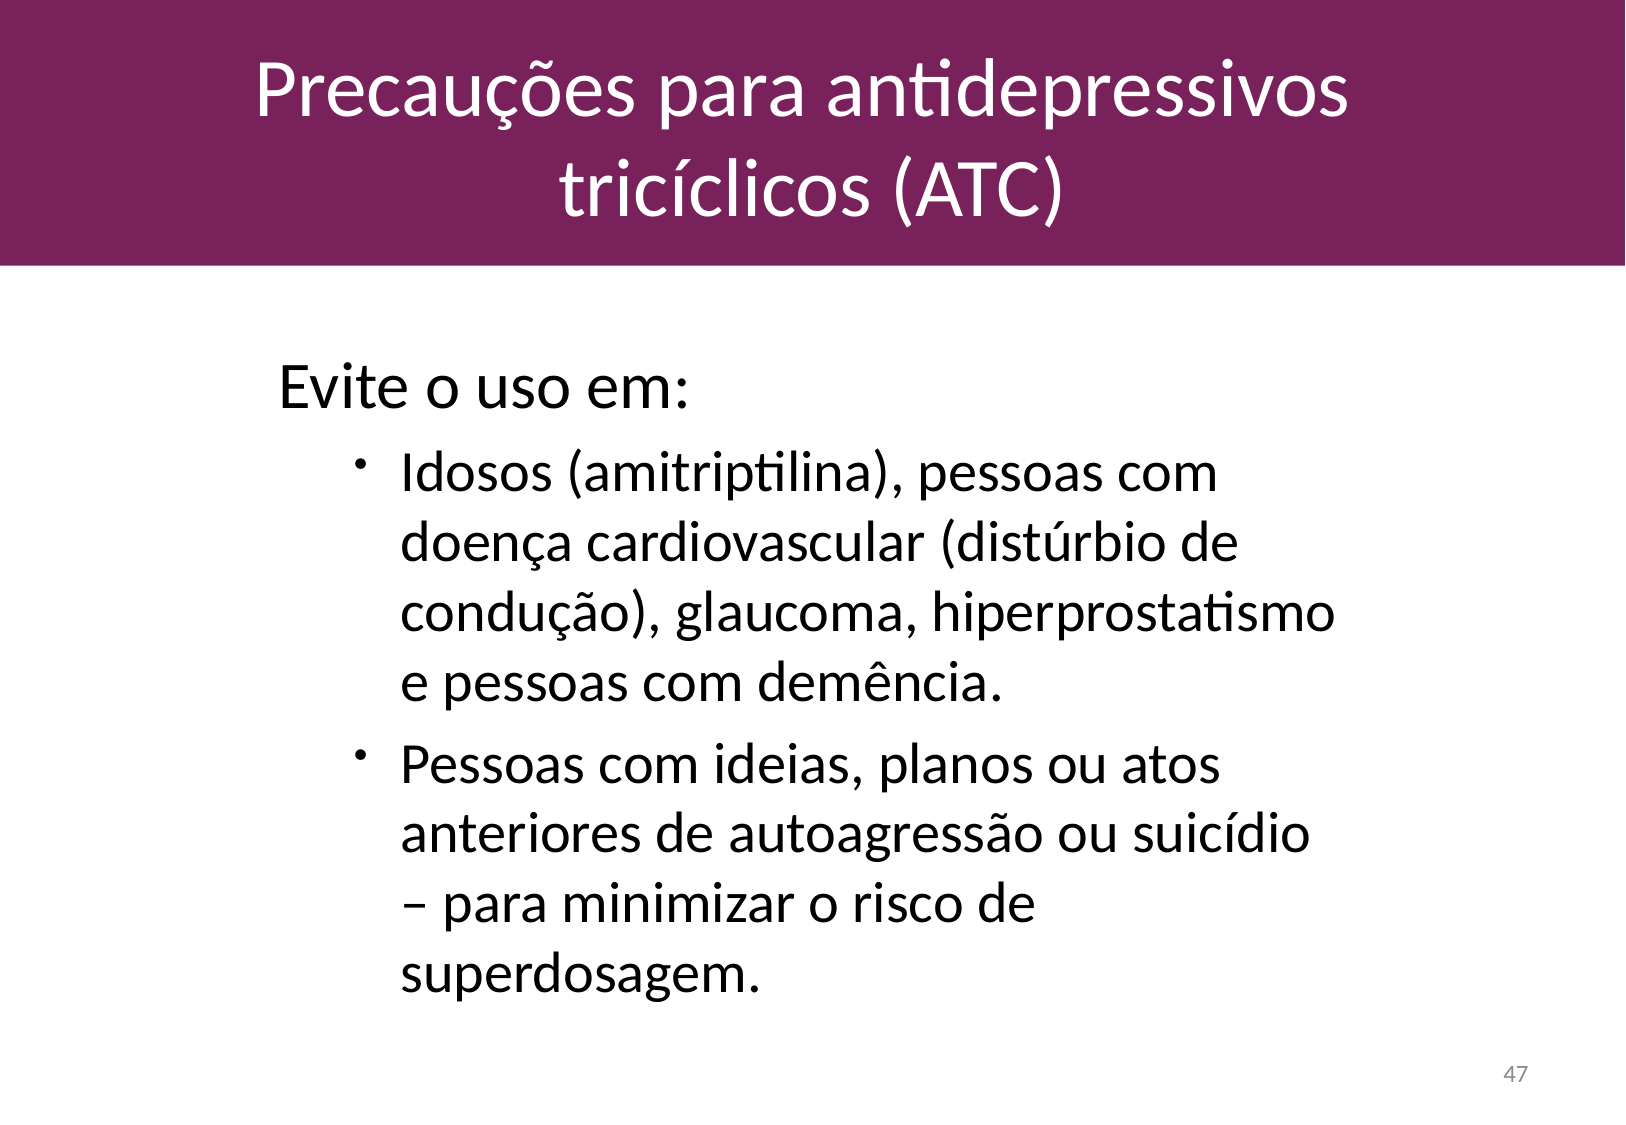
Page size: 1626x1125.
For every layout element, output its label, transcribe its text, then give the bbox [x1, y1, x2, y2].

title Precauções para antidepressivos tricíclicos (ATC) [0, 0, 1625, 266]
list Evite o uso em: Idosos (amitriptilina), pessoas com doença cardiovascular (distúrbio de condução), glaucoma, hiperprostatismo e pessoas com demência. Pessoas com ideias, planos ou atos anteriores de autoagressão ou suicídio – para minimizar o risco de superdosagem. [264, 334, 1361, 1017]
slide_number 47 [1164, 1042, 1544, 1103]
